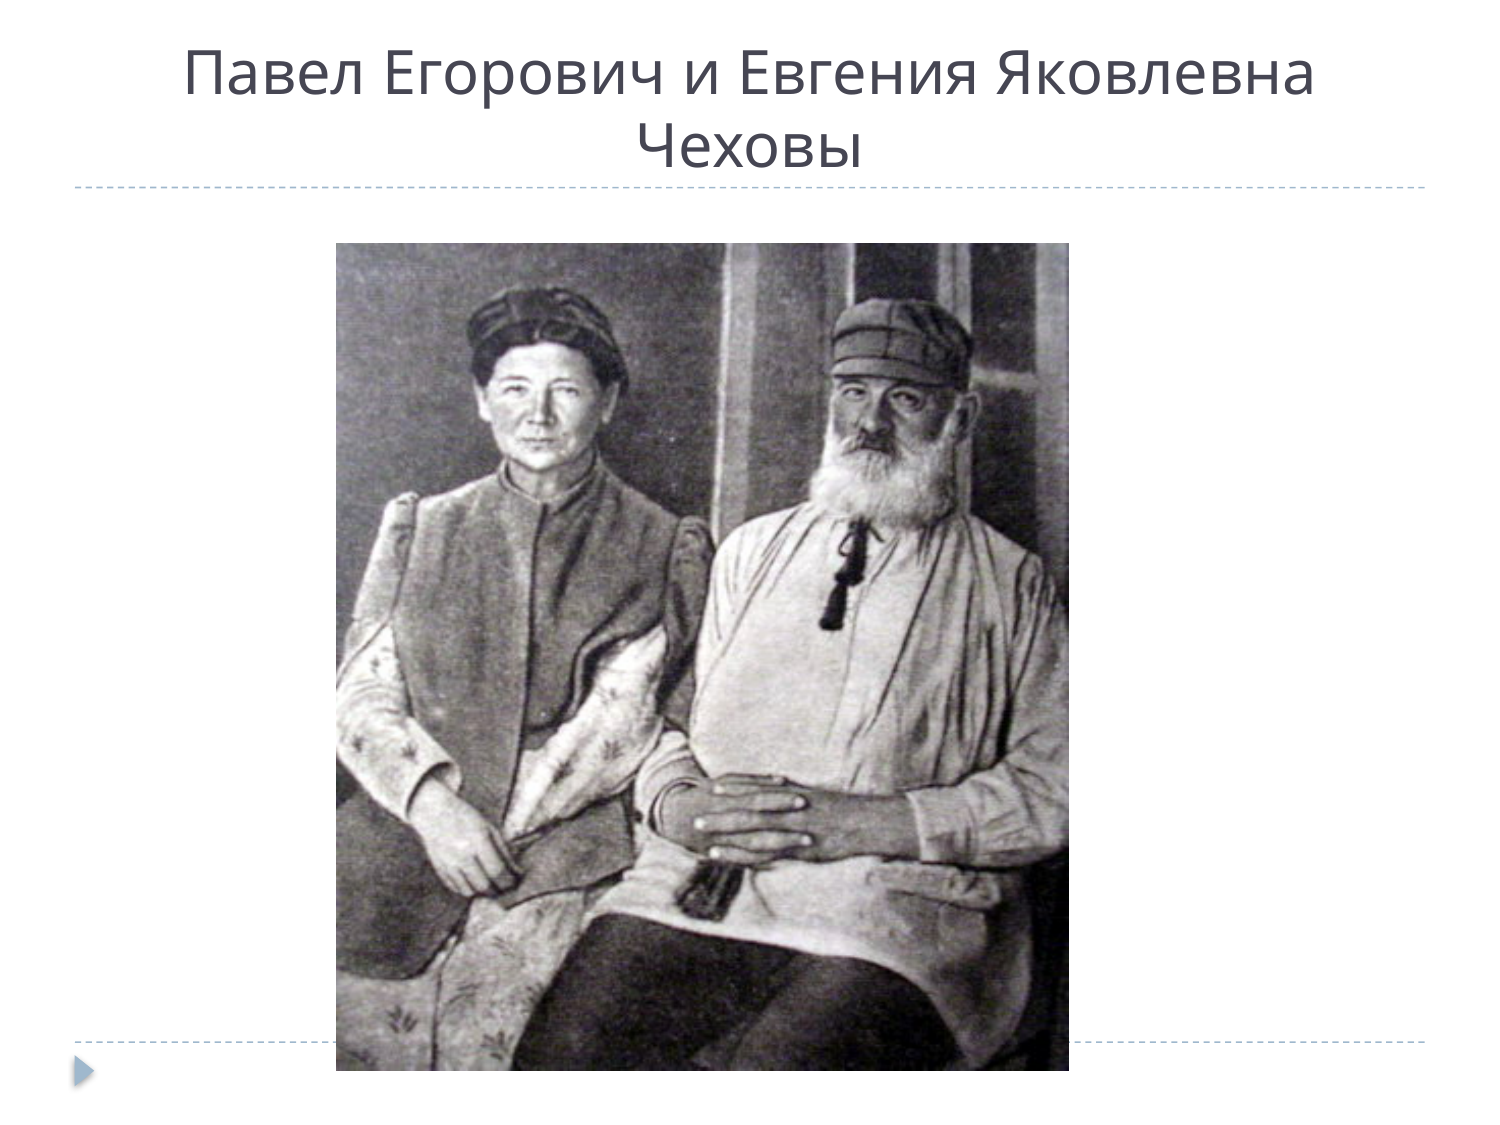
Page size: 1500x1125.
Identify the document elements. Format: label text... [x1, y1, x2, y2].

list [336, 243, 1070, 1071]
title Павел Егорович и Евгения Яковлевна Чеховы [75, 24, 1425, 188]
